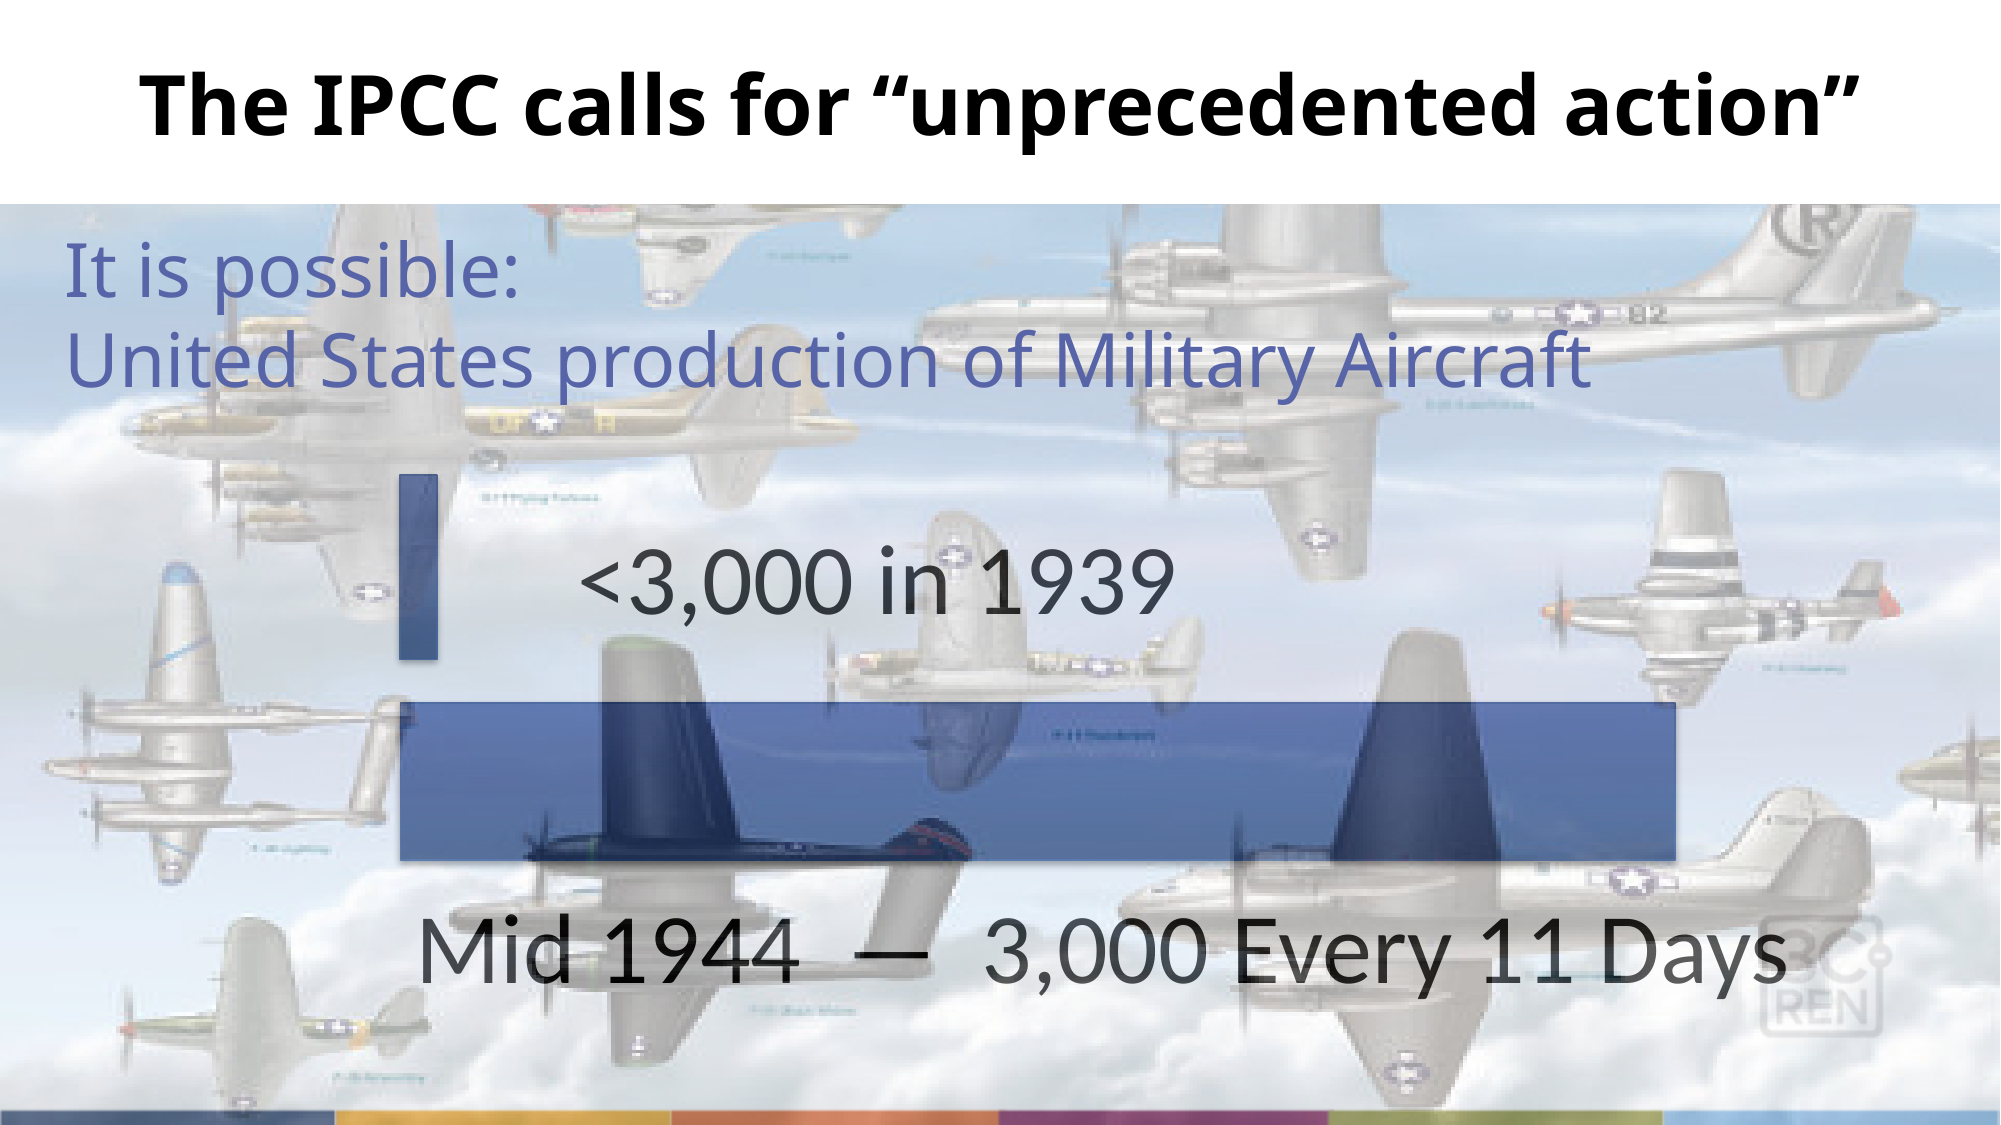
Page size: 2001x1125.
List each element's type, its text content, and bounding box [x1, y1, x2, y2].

picture [0, 204, 2000, 1125]
text_box The IPCC calls for “unprecedented action” [0, 0, 2000, 201]
